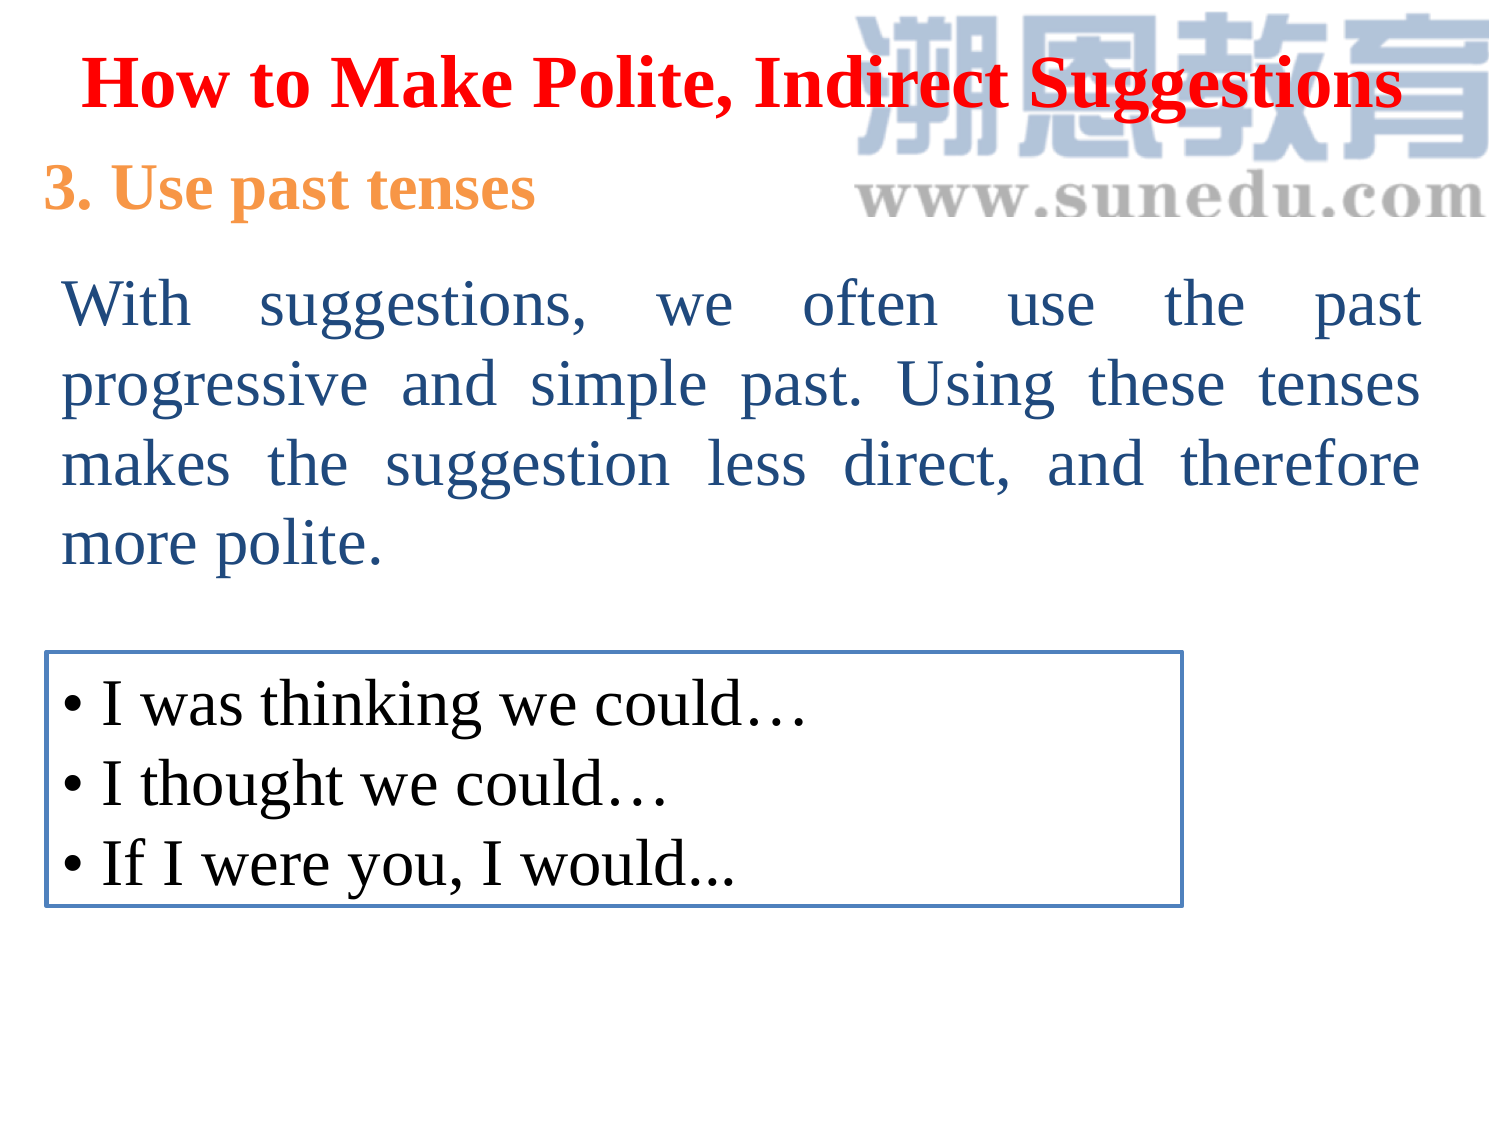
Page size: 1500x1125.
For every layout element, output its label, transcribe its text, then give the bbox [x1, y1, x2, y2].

picture [852, 10, 1489, 217]
text_box How to Make Polite, Indirect Suggestions [66, 25, 1452, 130]
text_box With suggestions, we often use the past progressive and simple past. Using these tenses makes the suggestion less direct, and therefore more polite. [46, 251, 1439, 586]
text_box • I was thinking we could… • I thought we could… • If I were you, I would... [46, 651, 1183, 907]
text_box 3. Use past tenses [28, 135, 728, 231]
